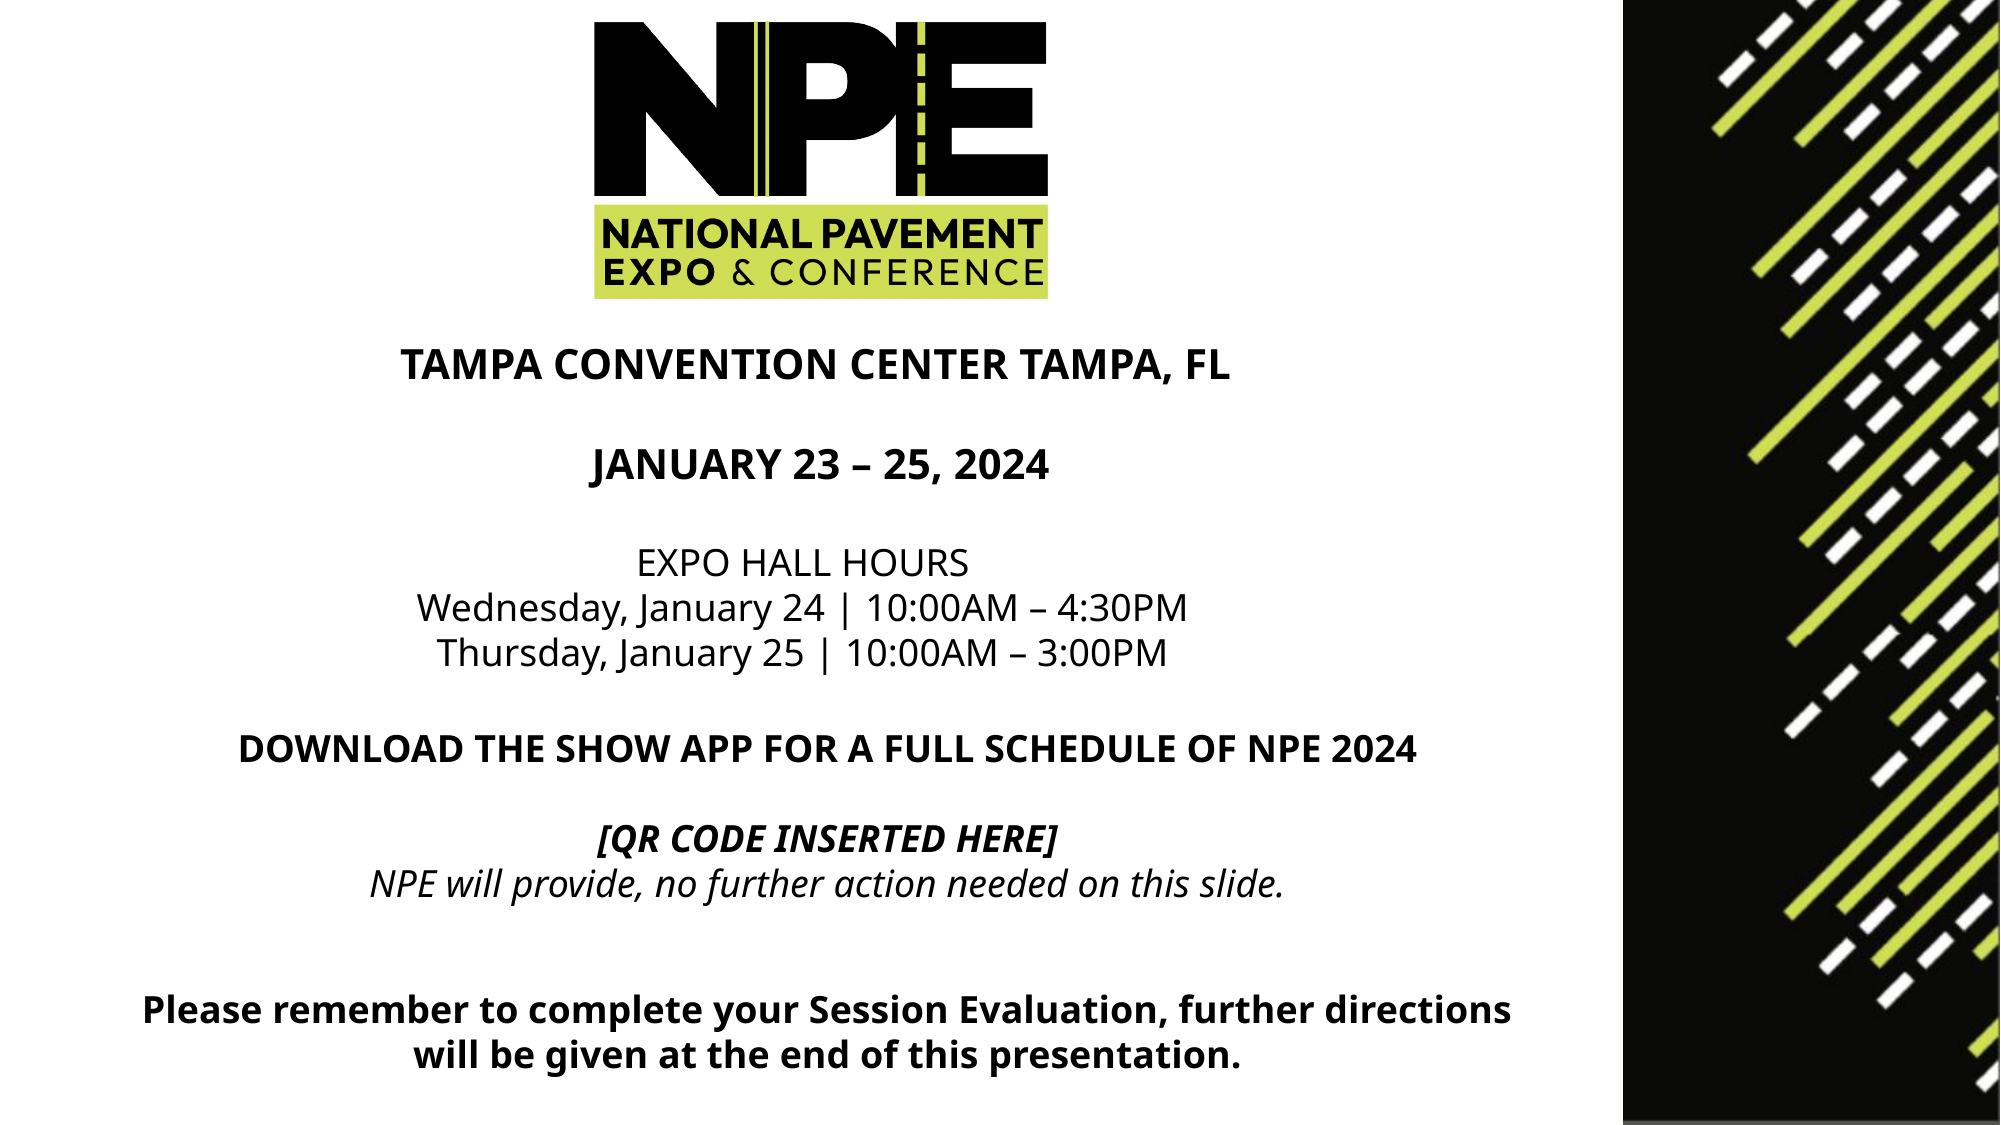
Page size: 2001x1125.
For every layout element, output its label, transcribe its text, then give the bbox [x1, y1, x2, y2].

text_box EXPO HALL HOURS Wednesday, January 24 | 10:00AM – 4:30PM Thursday, January 25 | 10:00AM – 3:00PM [126, 531, 1479, 682]
text_box DOWNLOAD THE SHOW APP FOR A FULL SCHEDULE OF NPE 2024 [QR CODE INSERTED HERE] NPE will provide, no further action needed on this slide. [151, 717, 1504, 958]
text_box Please remember to complete your Session Evaluation, further directions will be given at the end of this presentation. [94, 979, 1561, 1084]
picture [594, 21, 1048, 299]
picture [1623, 0, 2000, 1125]
text_box TAMPA CONVENTION CENTER TAMPA, FL JANUARY 23 – 25, 2024 [102, 330, 1539, 496]
